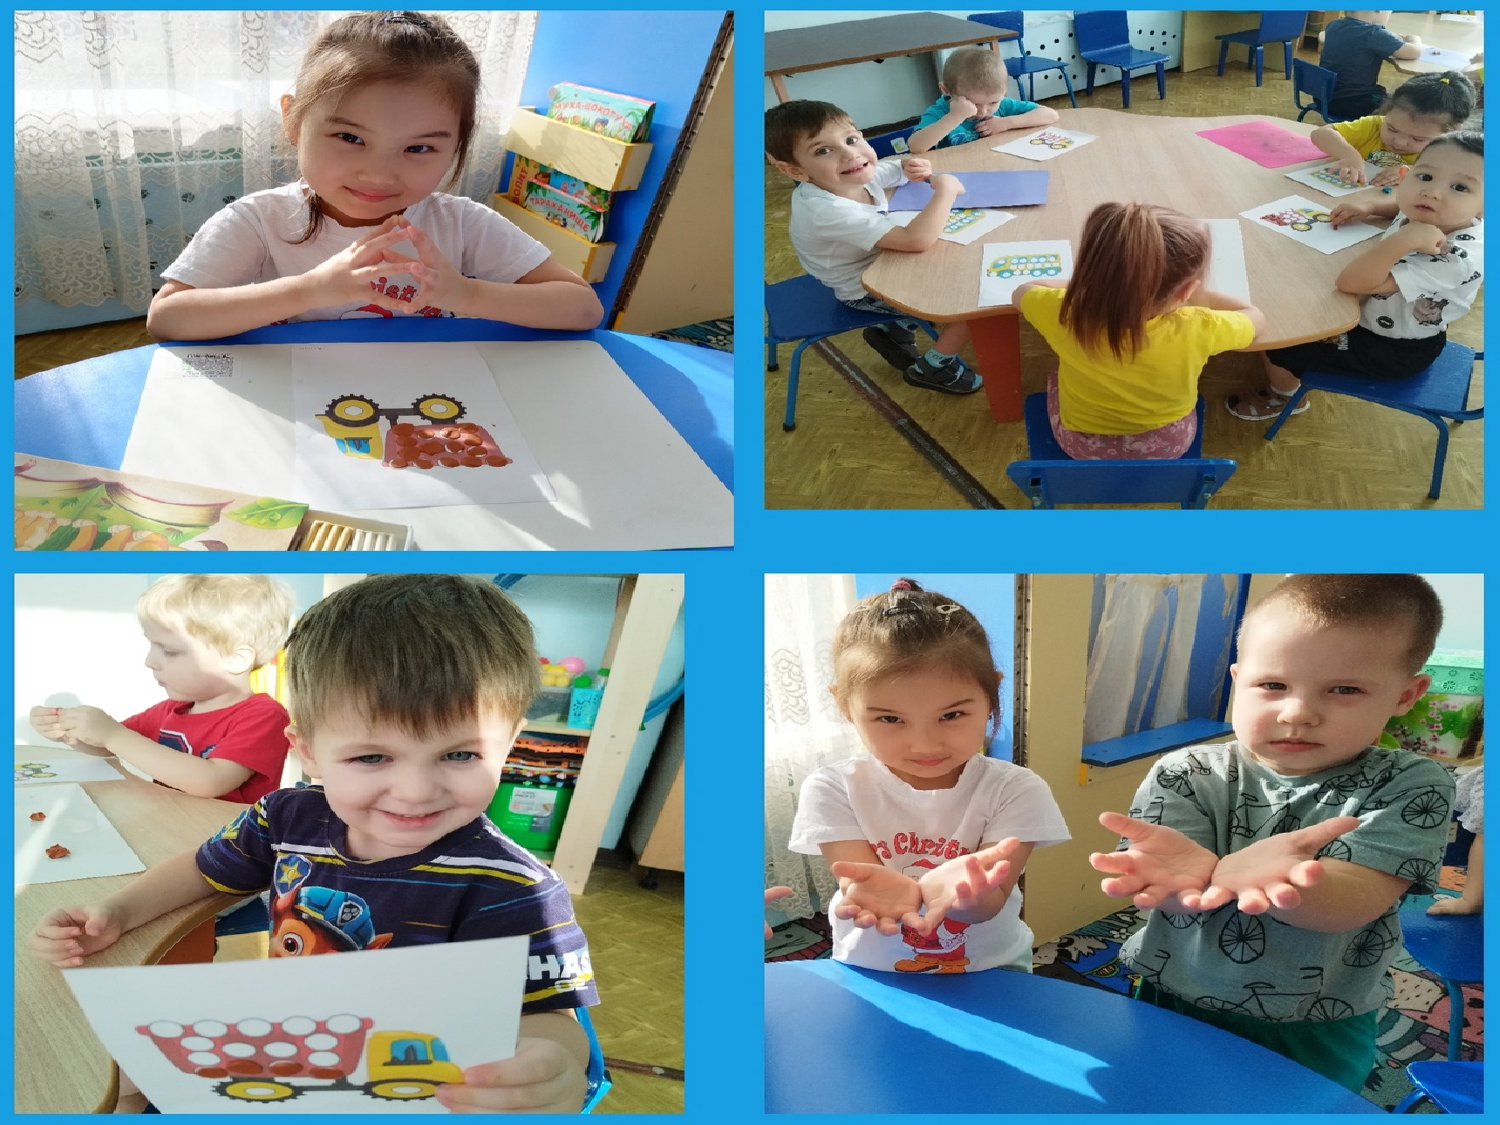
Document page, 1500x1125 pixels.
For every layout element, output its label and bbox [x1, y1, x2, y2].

list [0, 0, 1500, 1125]
